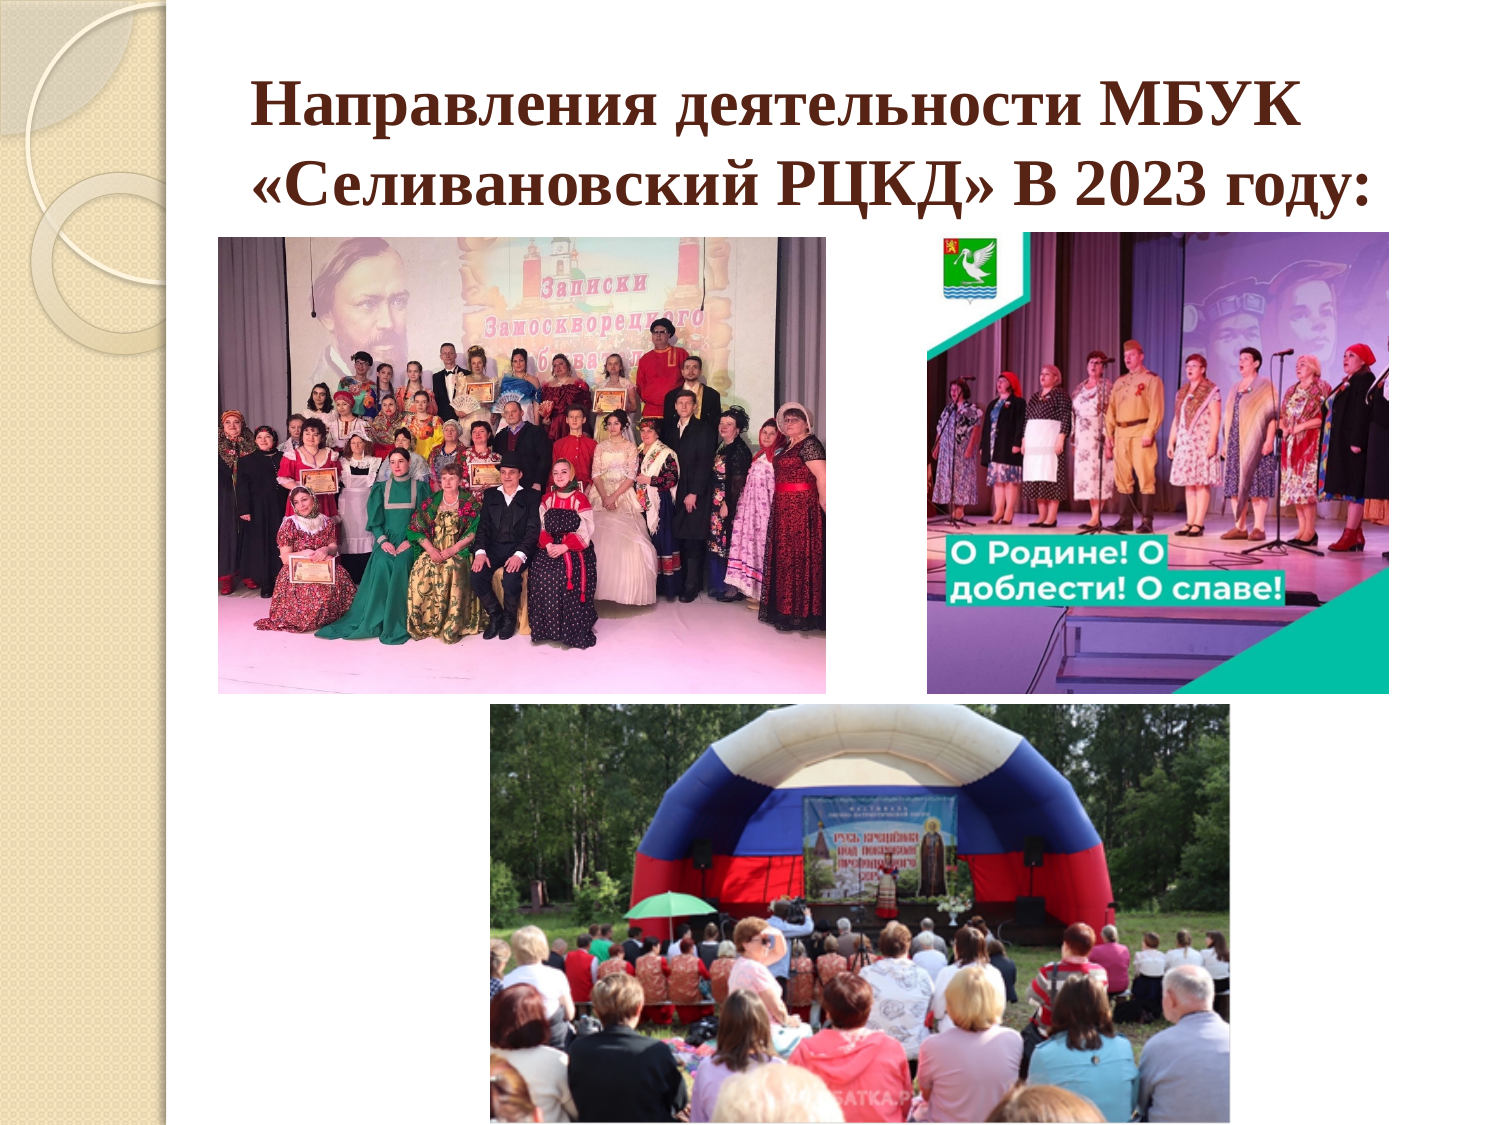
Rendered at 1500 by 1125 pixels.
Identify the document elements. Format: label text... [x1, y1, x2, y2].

picture [926, 232, 1389, 694]
picture [489, 703, 1232, 1125]
picture [218, 237, 826, 694]
title Направления деятельности МБУК «Селивановский РЦКД» В 2023 году: [235, 45, 1466, 233]
